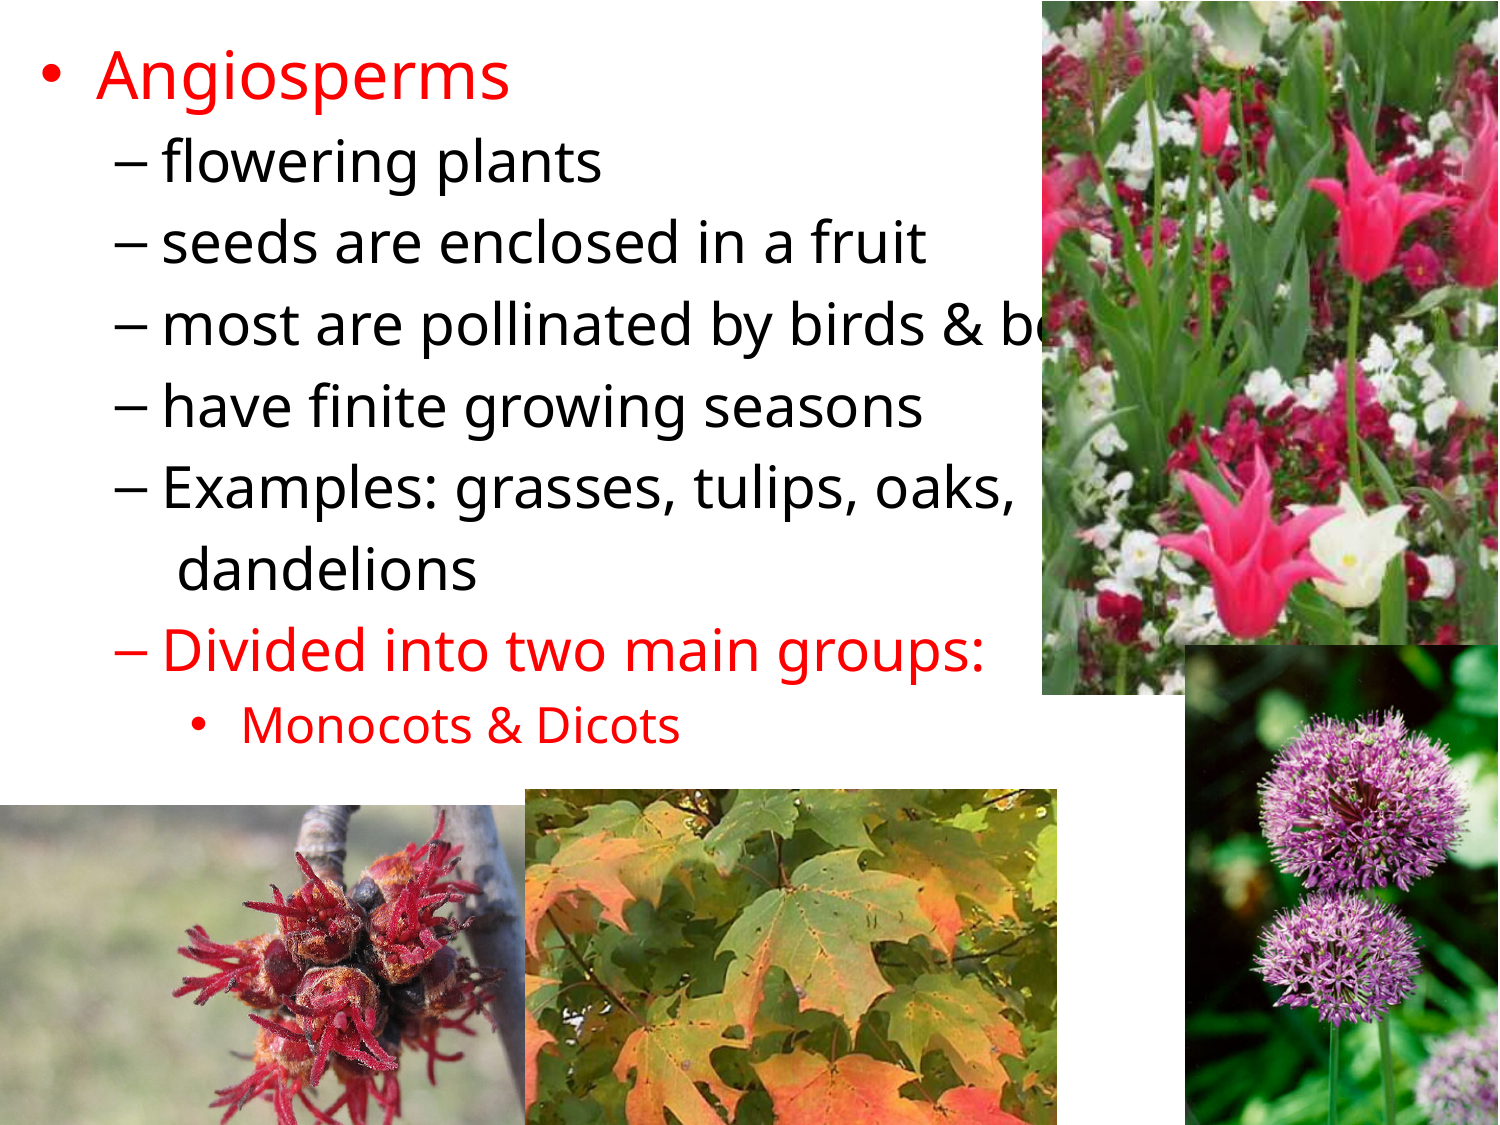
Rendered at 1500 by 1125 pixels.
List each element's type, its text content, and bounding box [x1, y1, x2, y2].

picture [1042, 0, 1498, 1125]
picture [0, 789, 1057, 1125]
list Angiosperms flowering plants seeds are enclosed in a fruit most are pollinated by birds & bees have finite growing seasons Examples: grasses, tulips, oaks, dandelions Divided into two main groups: Monocots & Dicots [24, 24, 1179, 1005]
